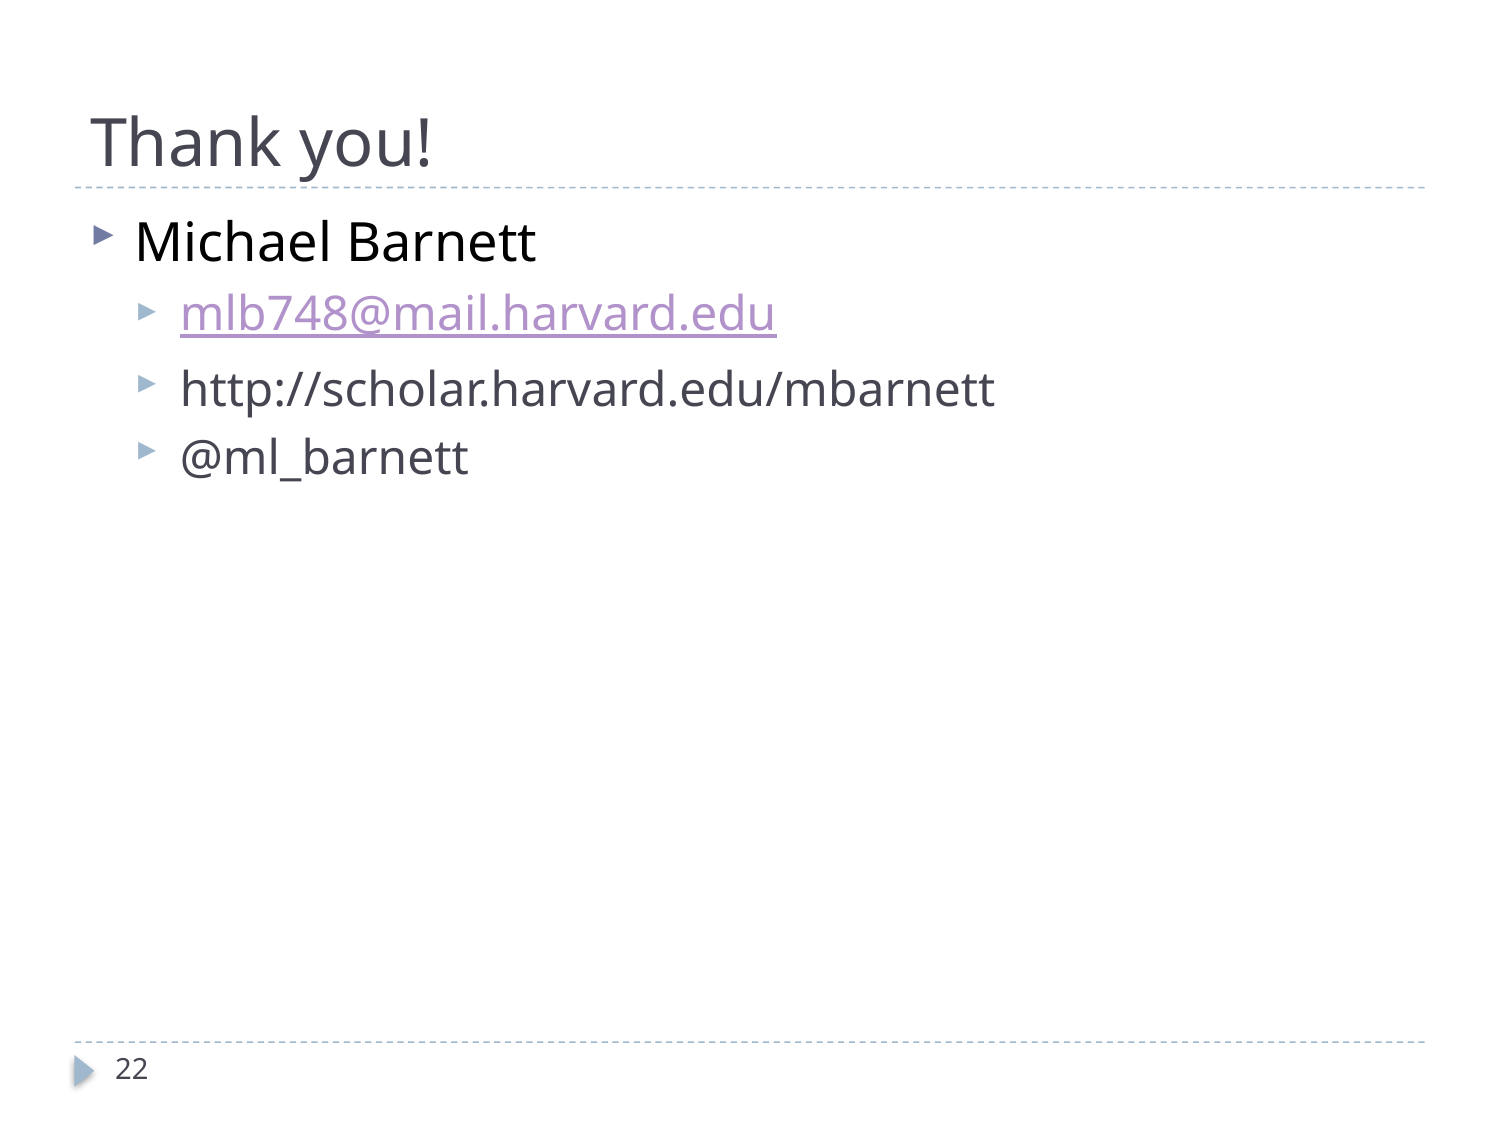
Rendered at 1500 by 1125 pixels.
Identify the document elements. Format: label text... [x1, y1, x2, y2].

slide_number 22 [100, 1042, 426, 1103]
list Michael Barnett mlb748@mail.harvard.edu http://scholar.harvard.edu/mbarnett @ml_barnett [75, 200, 1425, 1010]
title Thank you! [75, 24, 1425, 188]
